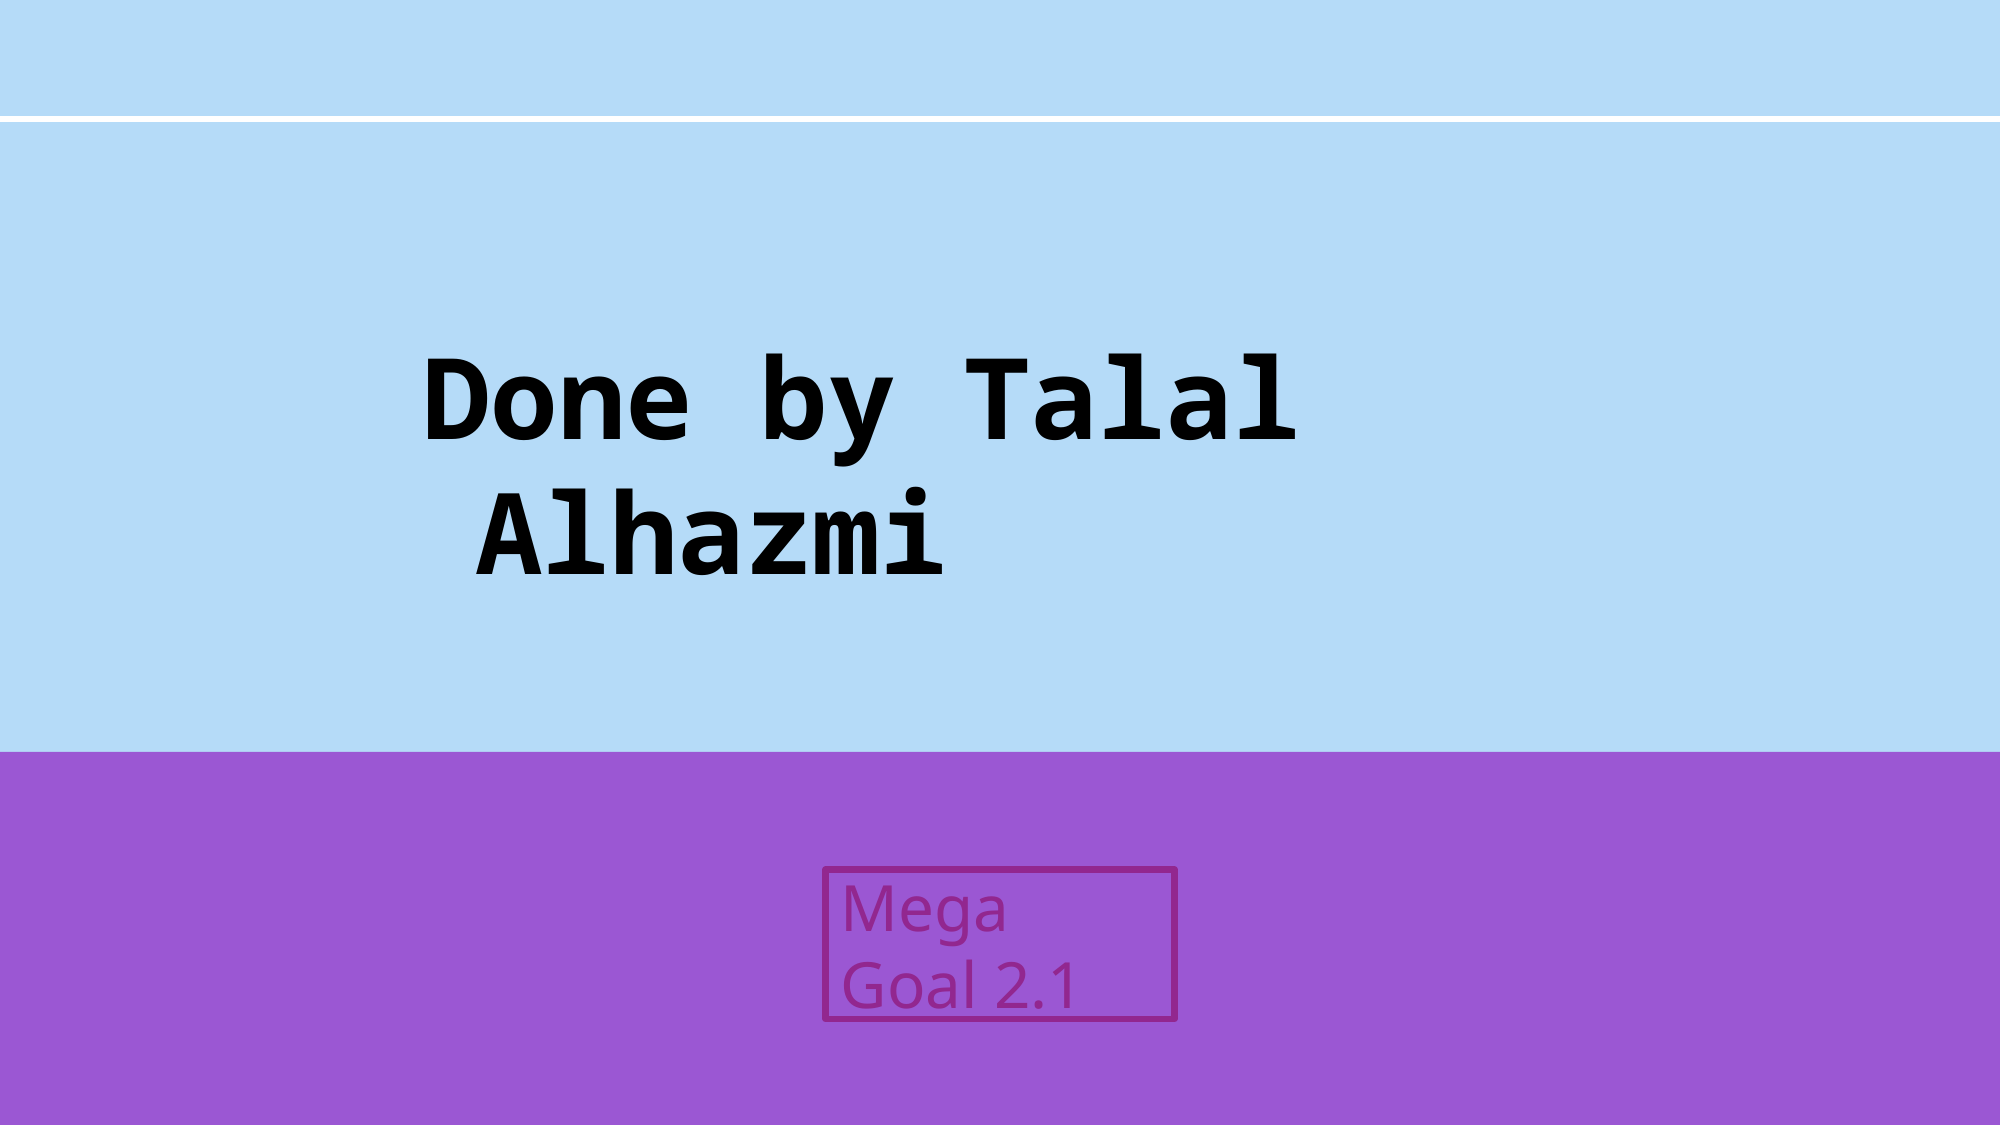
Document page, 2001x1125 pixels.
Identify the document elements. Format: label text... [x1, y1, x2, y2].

title Mega Goal 2.1 [822, 866, 1178, 1022]
subtitle Done by Talal Alhazmi [385, 311, 1615, 462]
